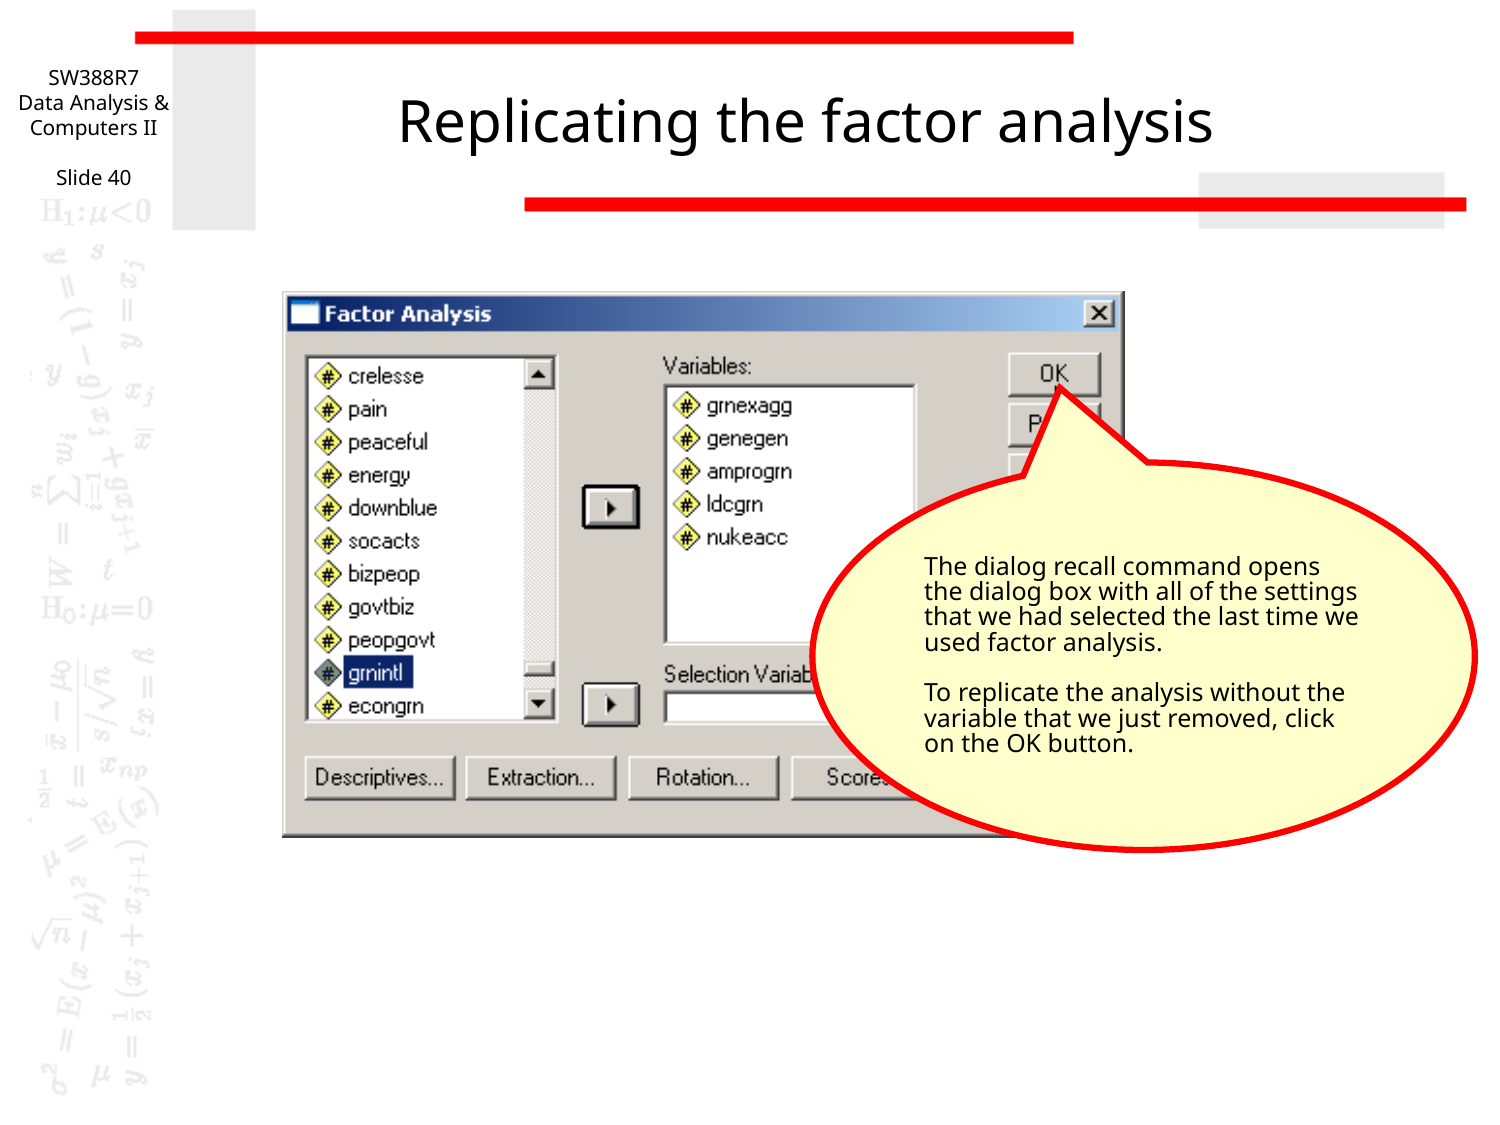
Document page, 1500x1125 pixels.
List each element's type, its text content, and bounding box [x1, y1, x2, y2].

picture [18, 0, 1500, 1108]
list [282, 291, 1126, 838]
text_box The dialog recall command opens the dialog box with all of the settings that we had selected the last time we used factor analysis. To replicate the analysis without the variable that we just removed, click on the OK button. [1076, 446, 1475, 850]
title Replicating the factor analysis [187, 50, 1425, 200]
slide_number SW388R7 Data Analysis & Computers II Slide 40 [0, 50, 187, 200]
